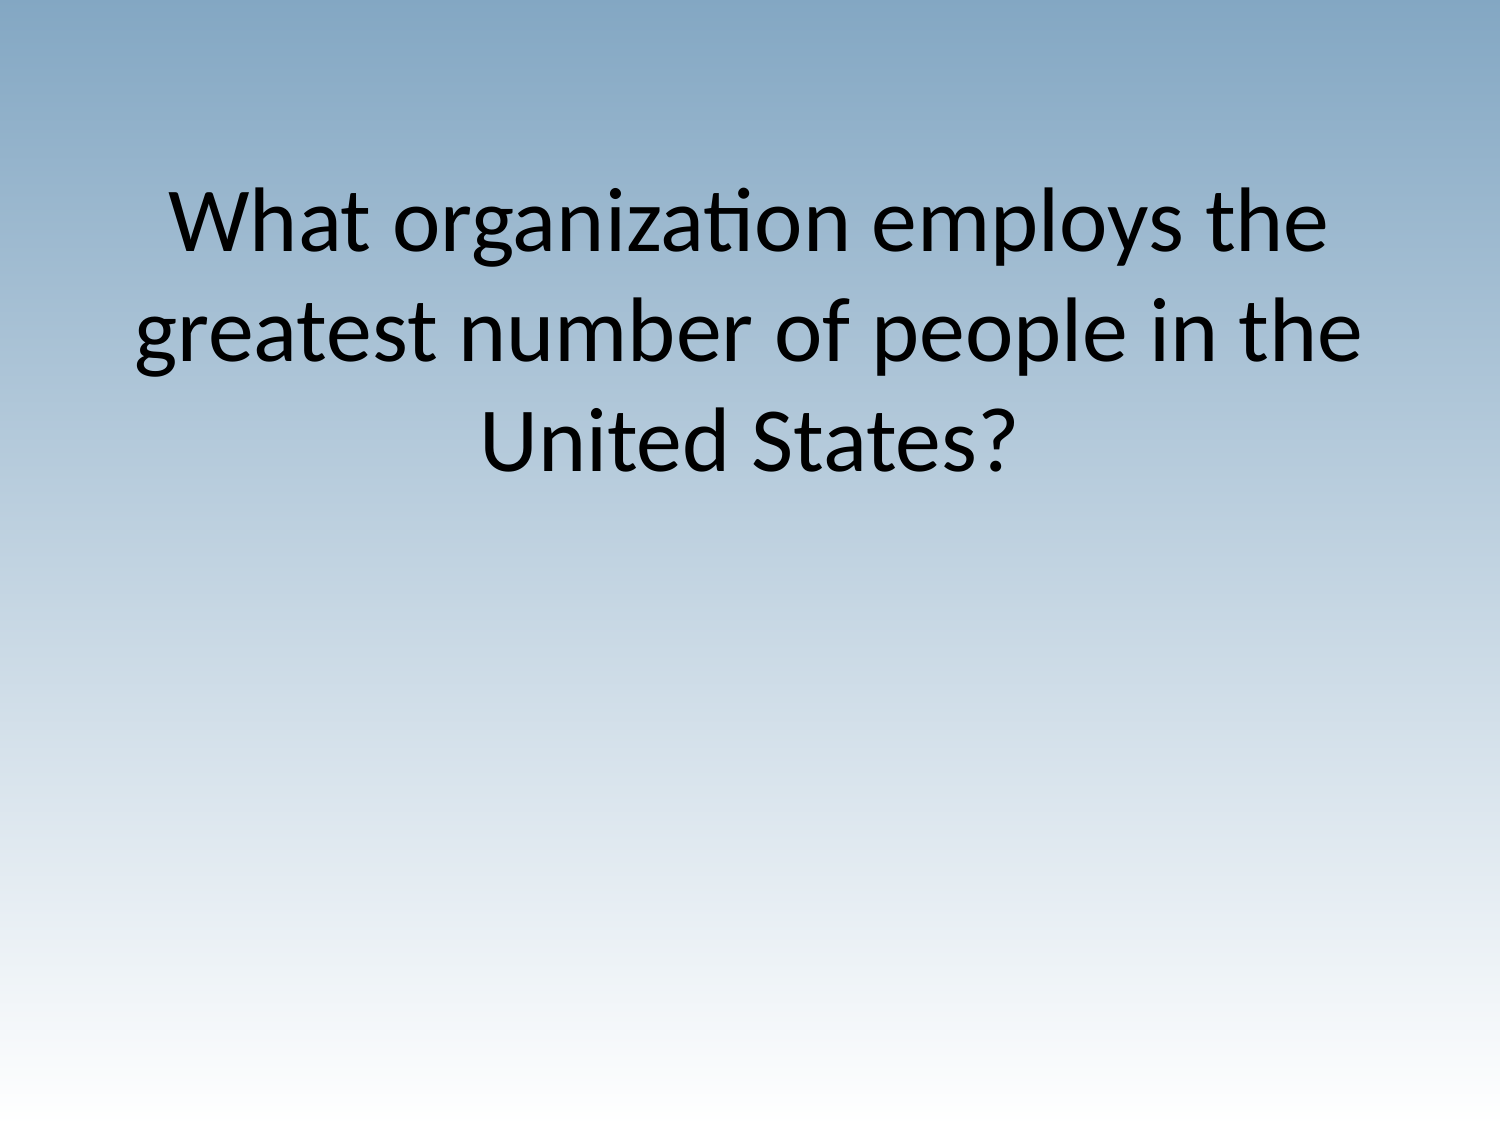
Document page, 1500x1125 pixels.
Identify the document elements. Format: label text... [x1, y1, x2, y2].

title What organization employs the greatest number of people in the United States? [112, 112, 1388, 538]
